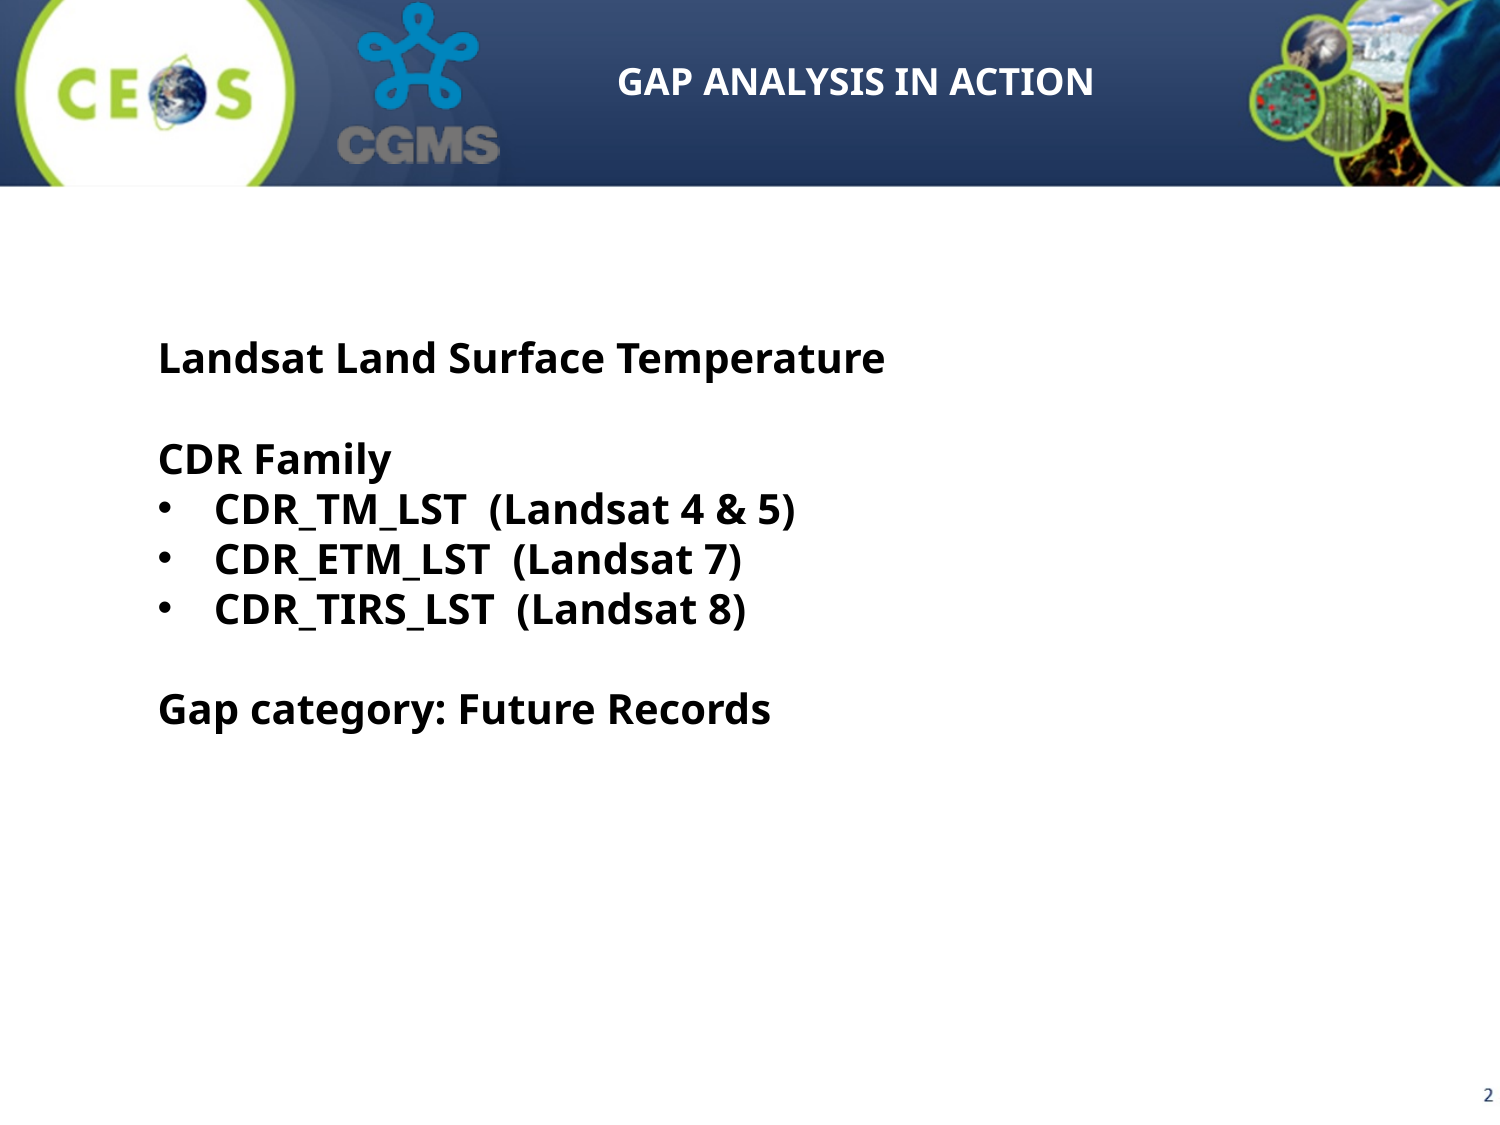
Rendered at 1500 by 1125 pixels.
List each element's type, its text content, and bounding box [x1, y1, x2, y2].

text_box Landsat Land Surface Temperature CDR Family CDR_TM_LST (Landsat 4 & 5) CDR_ETM_LST (Landsat 7) CDR_TIRS_LST (Landsat 8) Gap category: Future Records [150, 274, 1500, 790]
picture [0, 0, 1500, 1125]
text_box GAP ANALYSIS IN ACTION [501, 49, 1225, 110]
